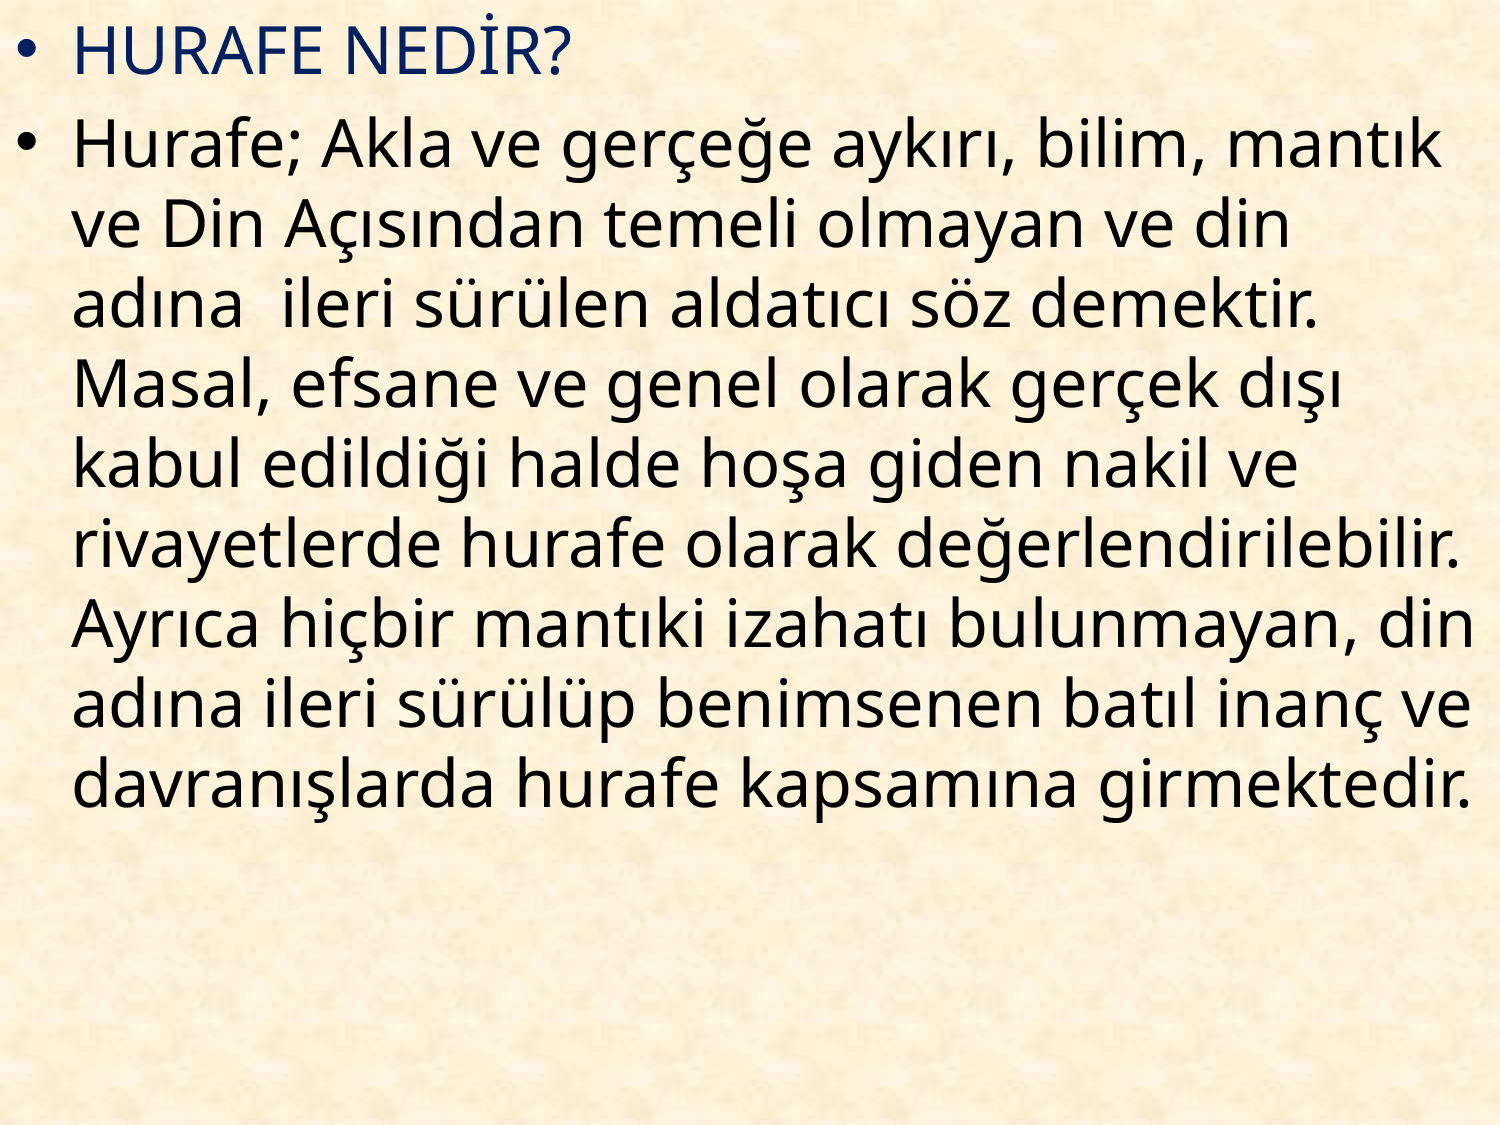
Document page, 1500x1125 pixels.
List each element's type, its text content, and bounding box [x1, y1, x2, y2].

list HURAFE NEDİR? Hurafe; Akla ve gerçeğe aykırı, bilim, mantık ve Din Açısından temeli olmayan ve din adına ileri sürülen aldatıcı söz demektir. Masal, efsane ve genel olarak gerçek dışı kabul edildiği halde hoşa giden nakil ve rivayetlerde hurafe olarak değerlendirilebilir. Ayrıca hiçbir mantıki izahatı bulunmayan, din adına ileri sürülüp benimsenen batıl inanç ve davranışlarda hurafe kapsamına girmektedir. [0, 0, 1500, 1125]
